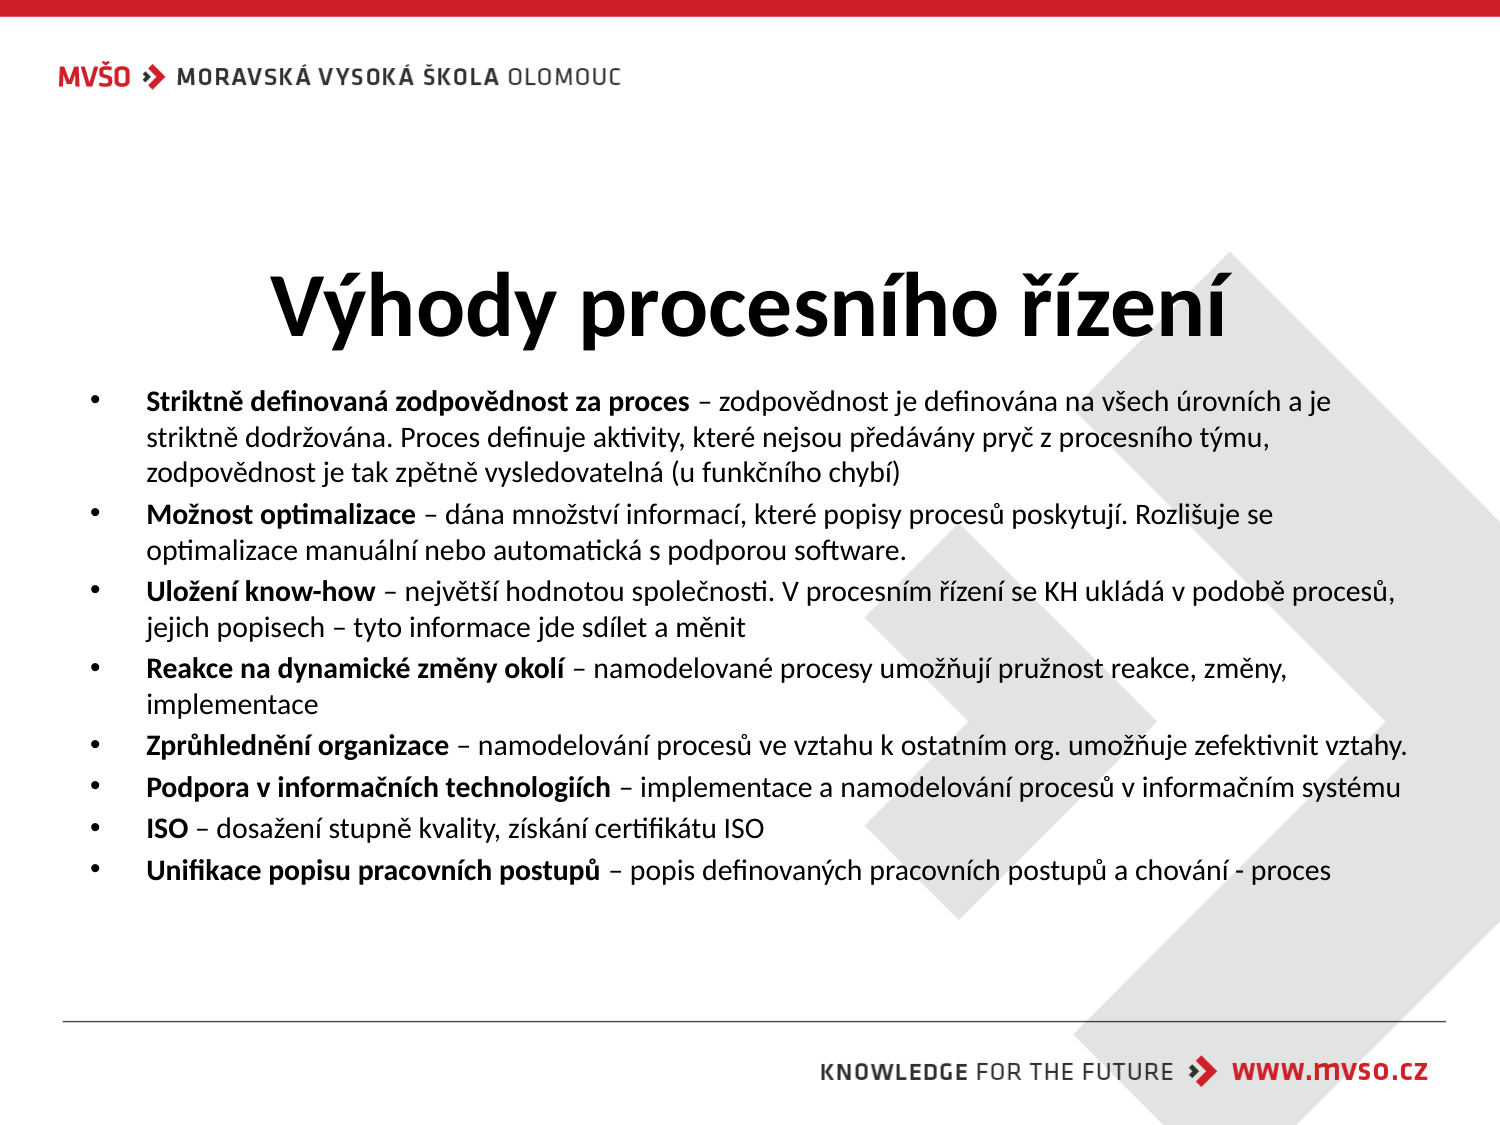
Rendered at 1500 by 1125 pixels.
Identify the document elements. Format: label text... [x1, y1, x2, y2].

list Striktně definovaná zodpovědnost za proces – zodpovědnost je definována na všech úrovních a je striktně dodržována. Proces definuje aktivity, které nejsou předávány pryč z procesního týmu, zodpovědnost je tak zpětně vysledovatelná (u funkčního chybí) Možnost optimalizace – dána množství informací, které popisy procesů poskytují. Rozlišuje se optimalizace manuální nebo automatická s podporou software. Uložení know-how – největší hodnotou společnosti. V procesním řízení se KH ukládá v podobě procesů, jejich popisech – tyto informace jde sdílet a měnit Reakce na dynamické změny okolí – namodelované procesy umožňují pružnost reakce, změny, implementace Zprůhlednění organizace – namodelování procesů ve vztahu k ostatním org. umožňuje zefektivnit vztahy. Podpora v informačních technologiích – implementace a namodelování procesů v informačním systému ISO – dosažení stupně kvality, získání certifikátu ISO Unifikace popisu pracovních postupů – popis definovaných pracovních postupů a chování - proces [75, 374, 1425, 895]
picture [0, 0, 1500, 1125]
title Výhody procesního řízení [75, 216, 1425, 374]
